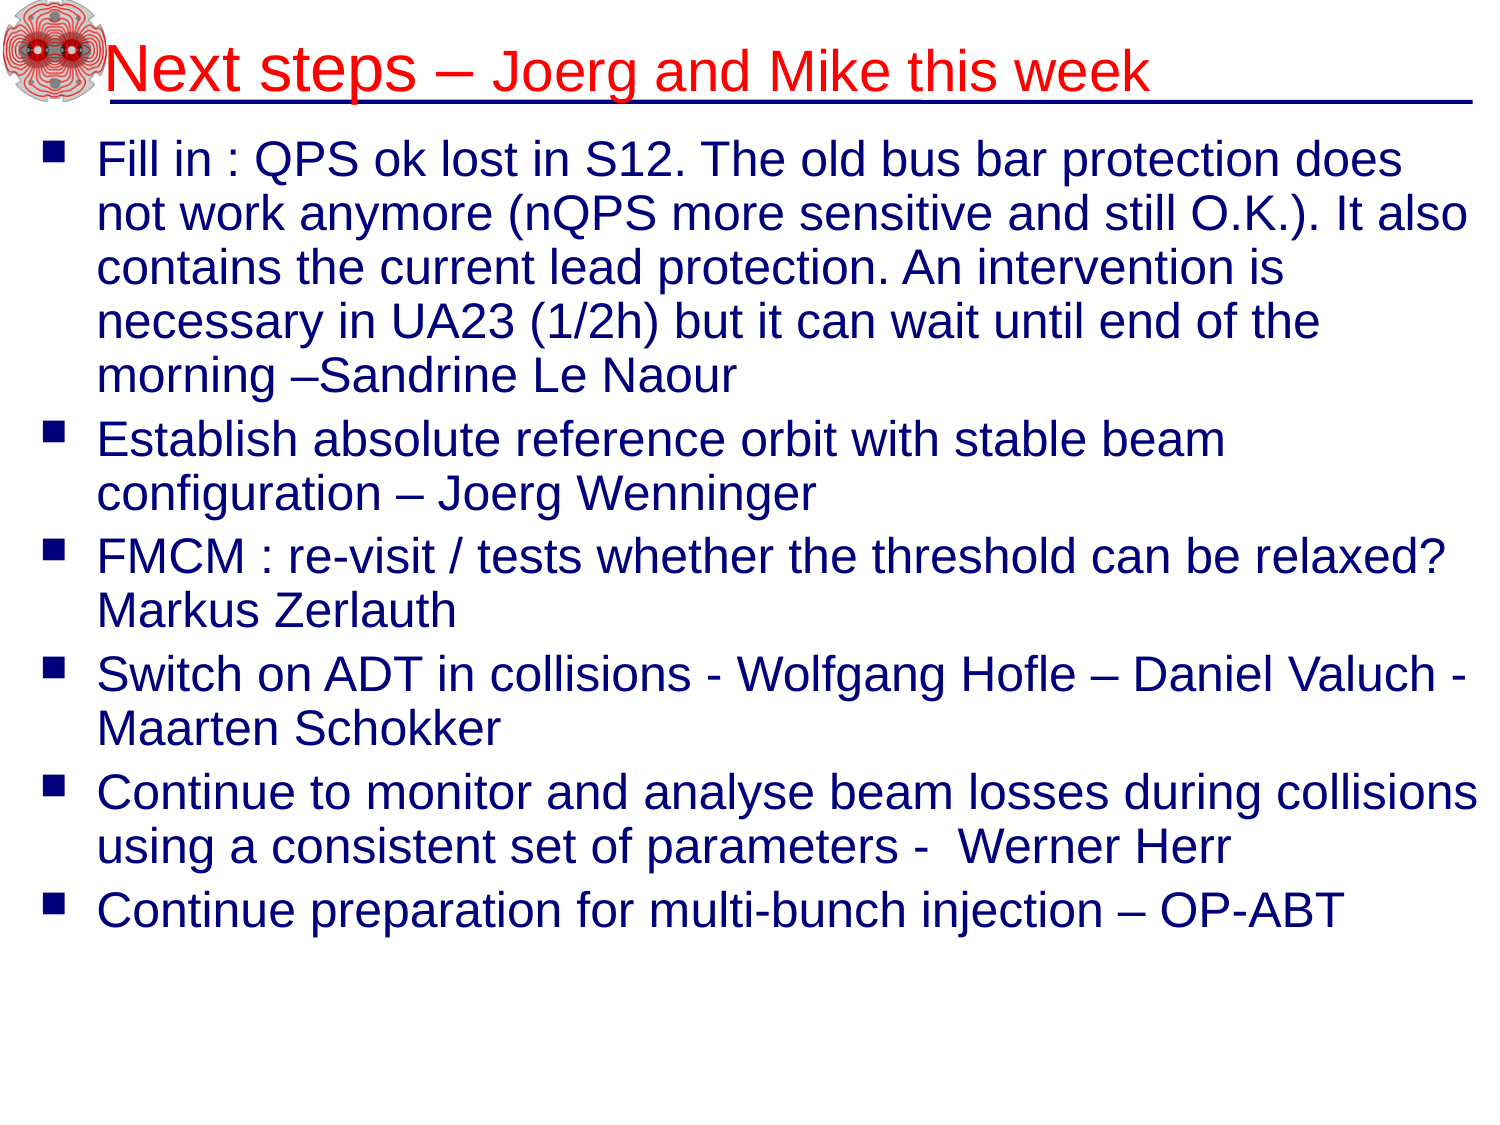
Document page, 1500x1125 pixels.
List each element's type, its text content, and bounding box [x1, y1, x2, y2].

picture [0, 0, 88, 103]
list Fill in : QPS ok lost in S12. The old bus bar protection does not work anymore (nQPS more sensitive and still O.K.). It also contains the current lead protection. An intervention is necessary in UA23 (1/2h) but it can wait until end of the morning –Sandrine Le Naour Establish absolute reference orbit with stable beam configuration – Joerg Wenninger FMCM : re-visit / tests whether the threshold can be relaxed? Markus Zerlauth Switch on ADT in collisions - Wolfgang Hofle – Daniel Valuch - Maarten Schokker Continue to monitor and analyse beam losses during collisions using a consistent set of parameters - Werner Herr Continue preparation for multi-bunch injection – OP-ABT [24, 125, 1500, 1076]
title Next steps – Joerg and Mike this week [88, 0, 1452, 125]
